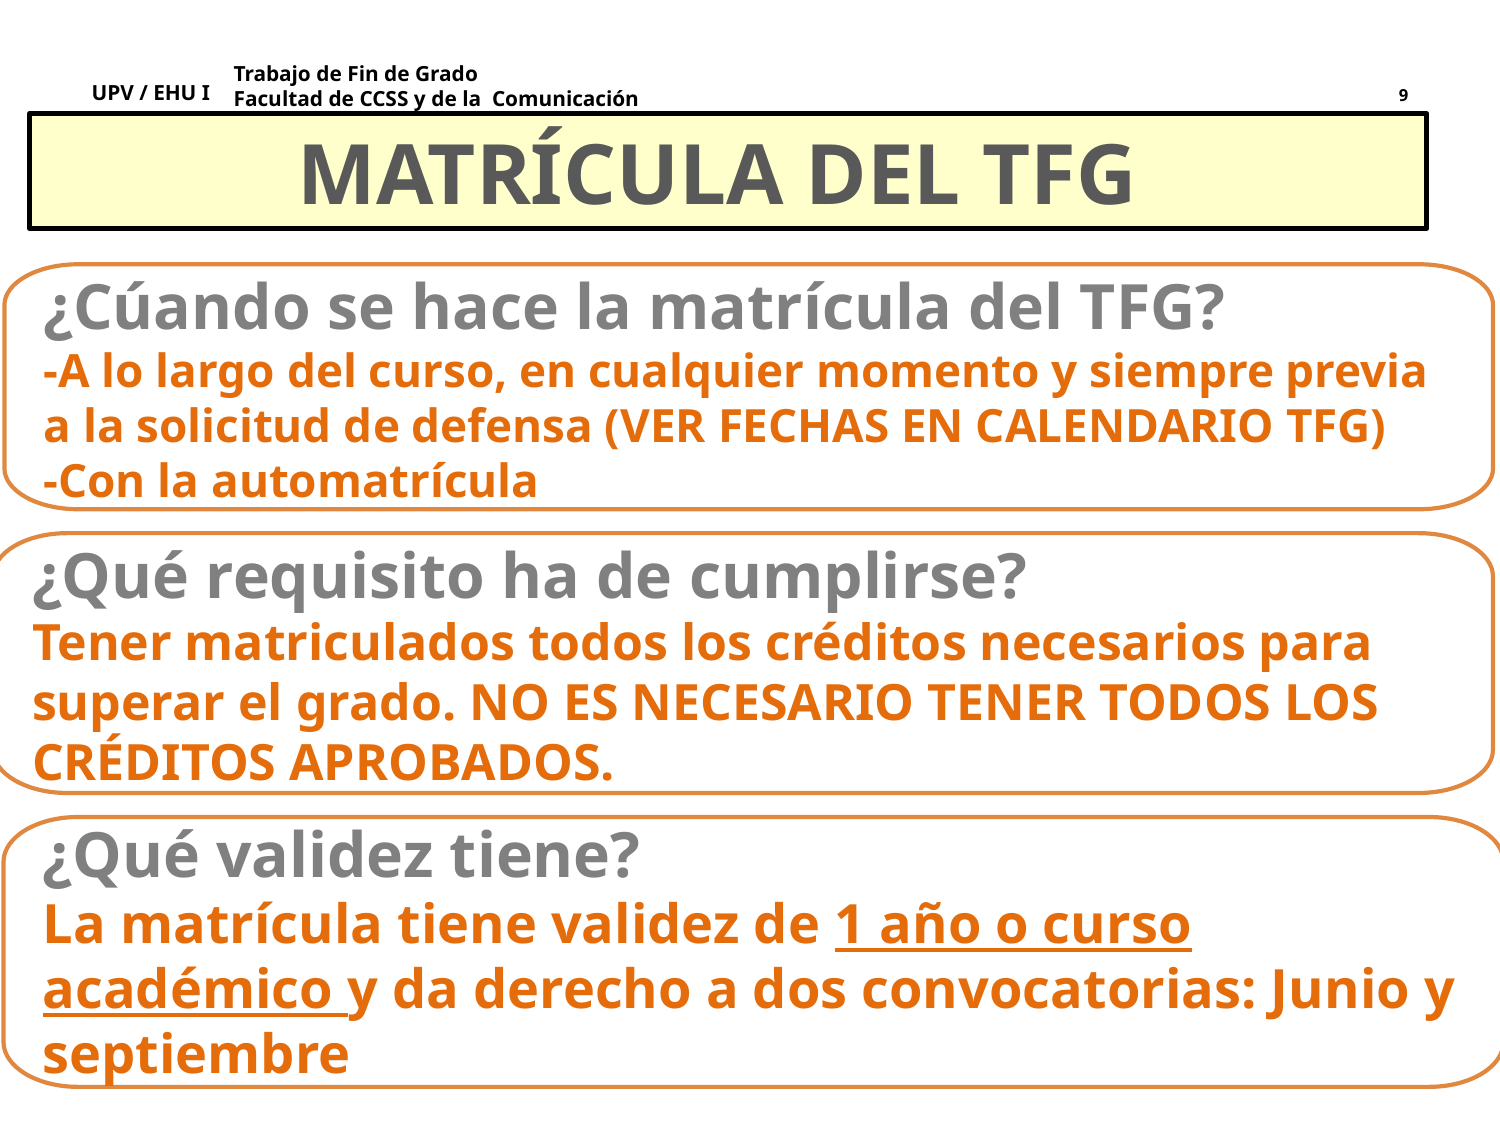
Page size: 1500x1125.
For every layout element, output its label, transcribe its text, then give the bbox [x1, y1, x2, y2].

slide_number 9 [1073, 66, 1424, 113]
text_box MATRÍCULA DEL TFG [29, 113, 1427, 229]
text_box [3, 264, 1500, 1088]
footer Trabajo de Fin de Grado Facultad de CCSS y de la Comunicación [218, 68, 694, 129]
